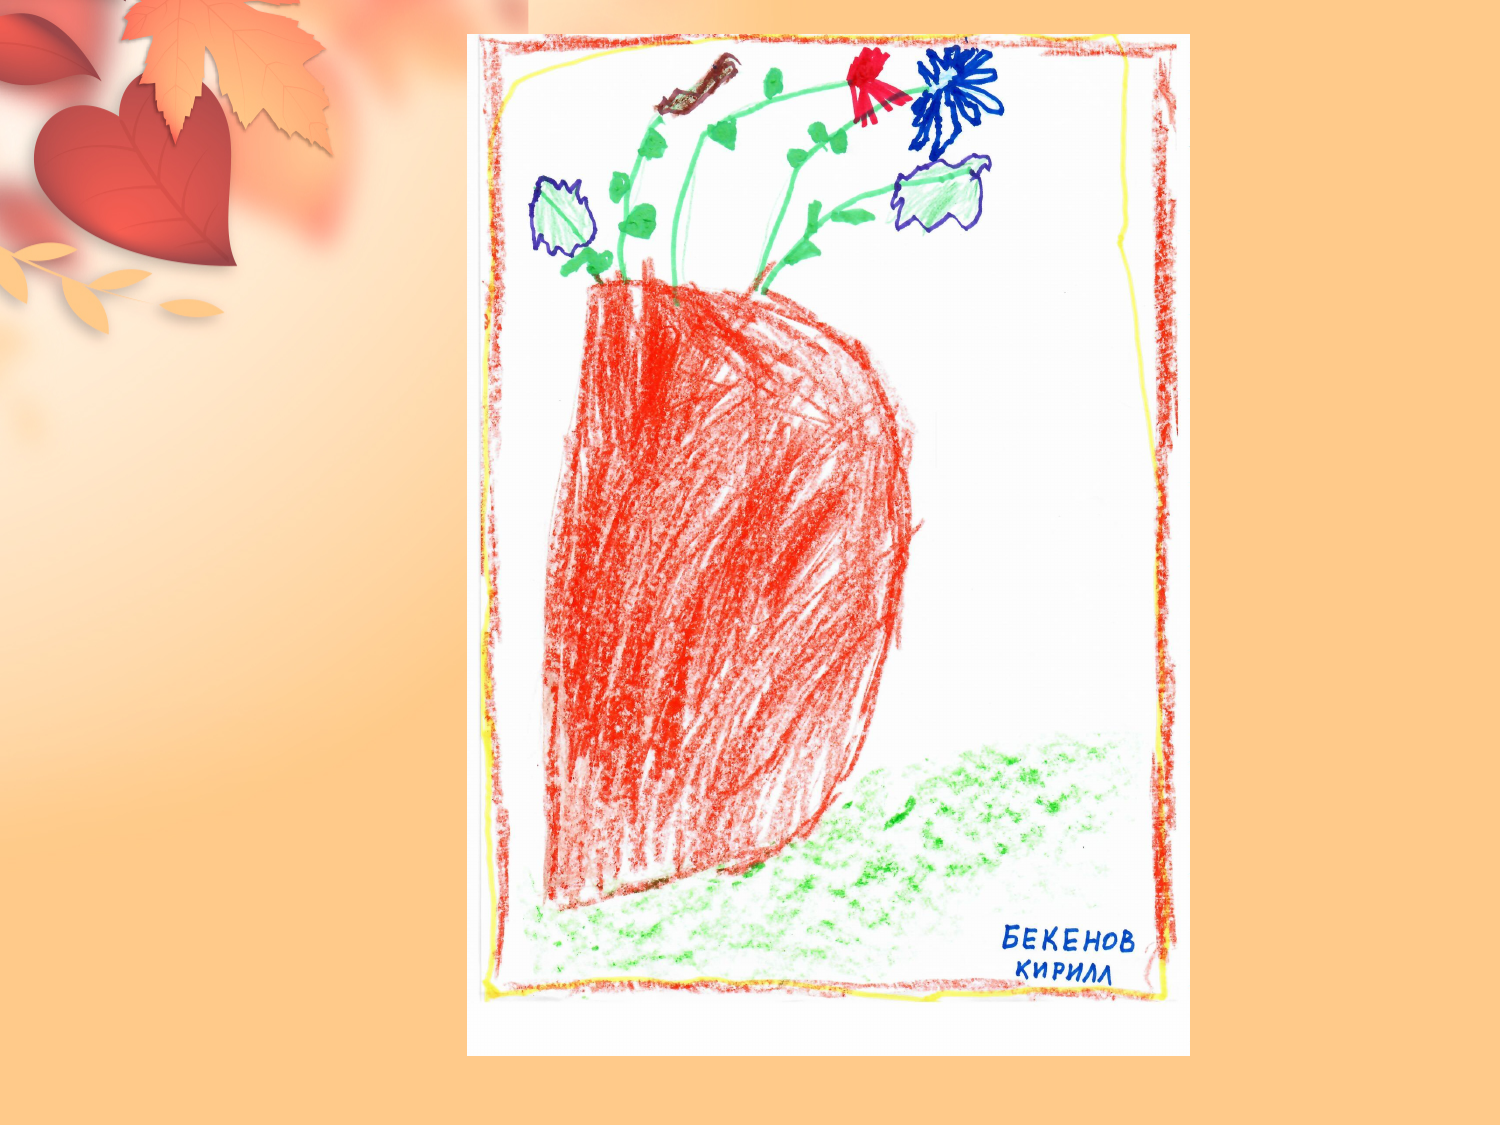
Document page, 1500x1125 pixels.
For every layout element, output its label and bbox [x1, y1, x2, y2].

picture [0, 0, 1500, 1125]
list [467, 34, 1190, 1056]
